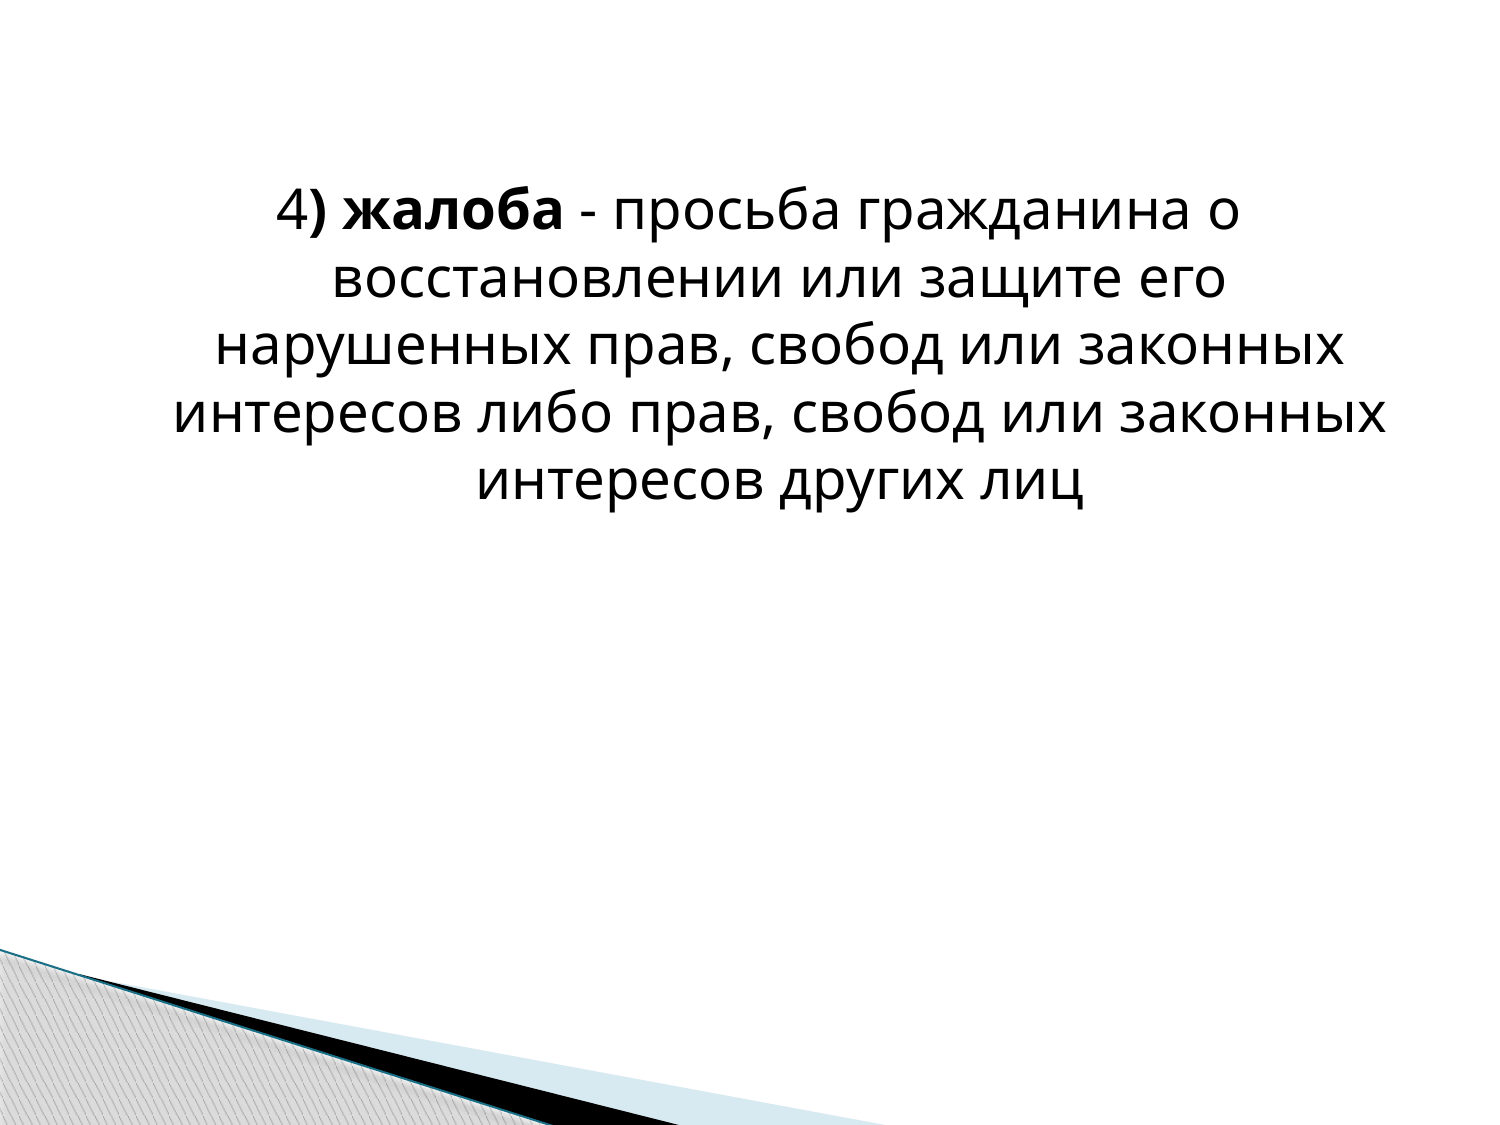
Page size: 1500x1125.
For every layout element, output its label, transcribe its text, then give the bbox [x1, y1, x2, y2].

list 4) жалоба - просьба гражданина о восстановлении или защите его нарушенных прав, свобод или законных интересов либо прав, свобод или законных интересов других лиц [75, 90, 1425, 1005]
